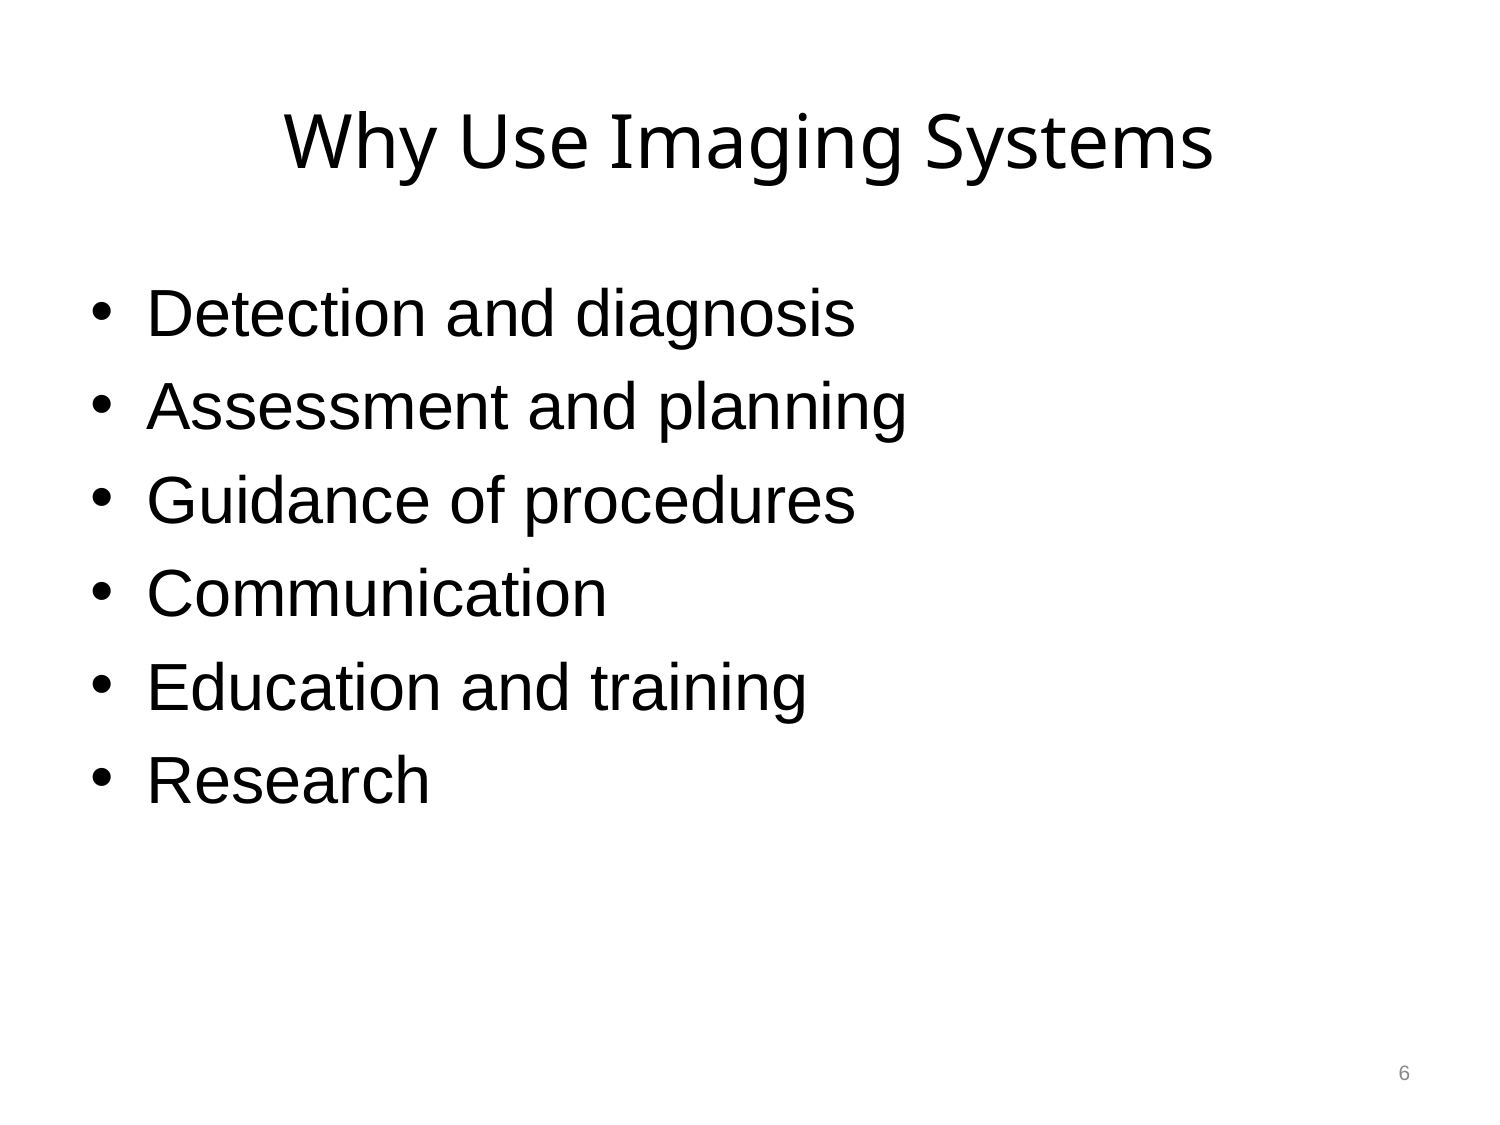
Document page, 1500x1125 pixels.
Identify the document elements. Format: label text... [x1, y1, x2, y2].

list Detection and diagnosis Assessment and planning Guidance of procedures Communication Education and training Research [75, 262, 1425, 1013]
title Why Use Imaging Systems [75, 45, 1425, 233]
slide_number 6 [1341, 1027, 1425, 1118]
